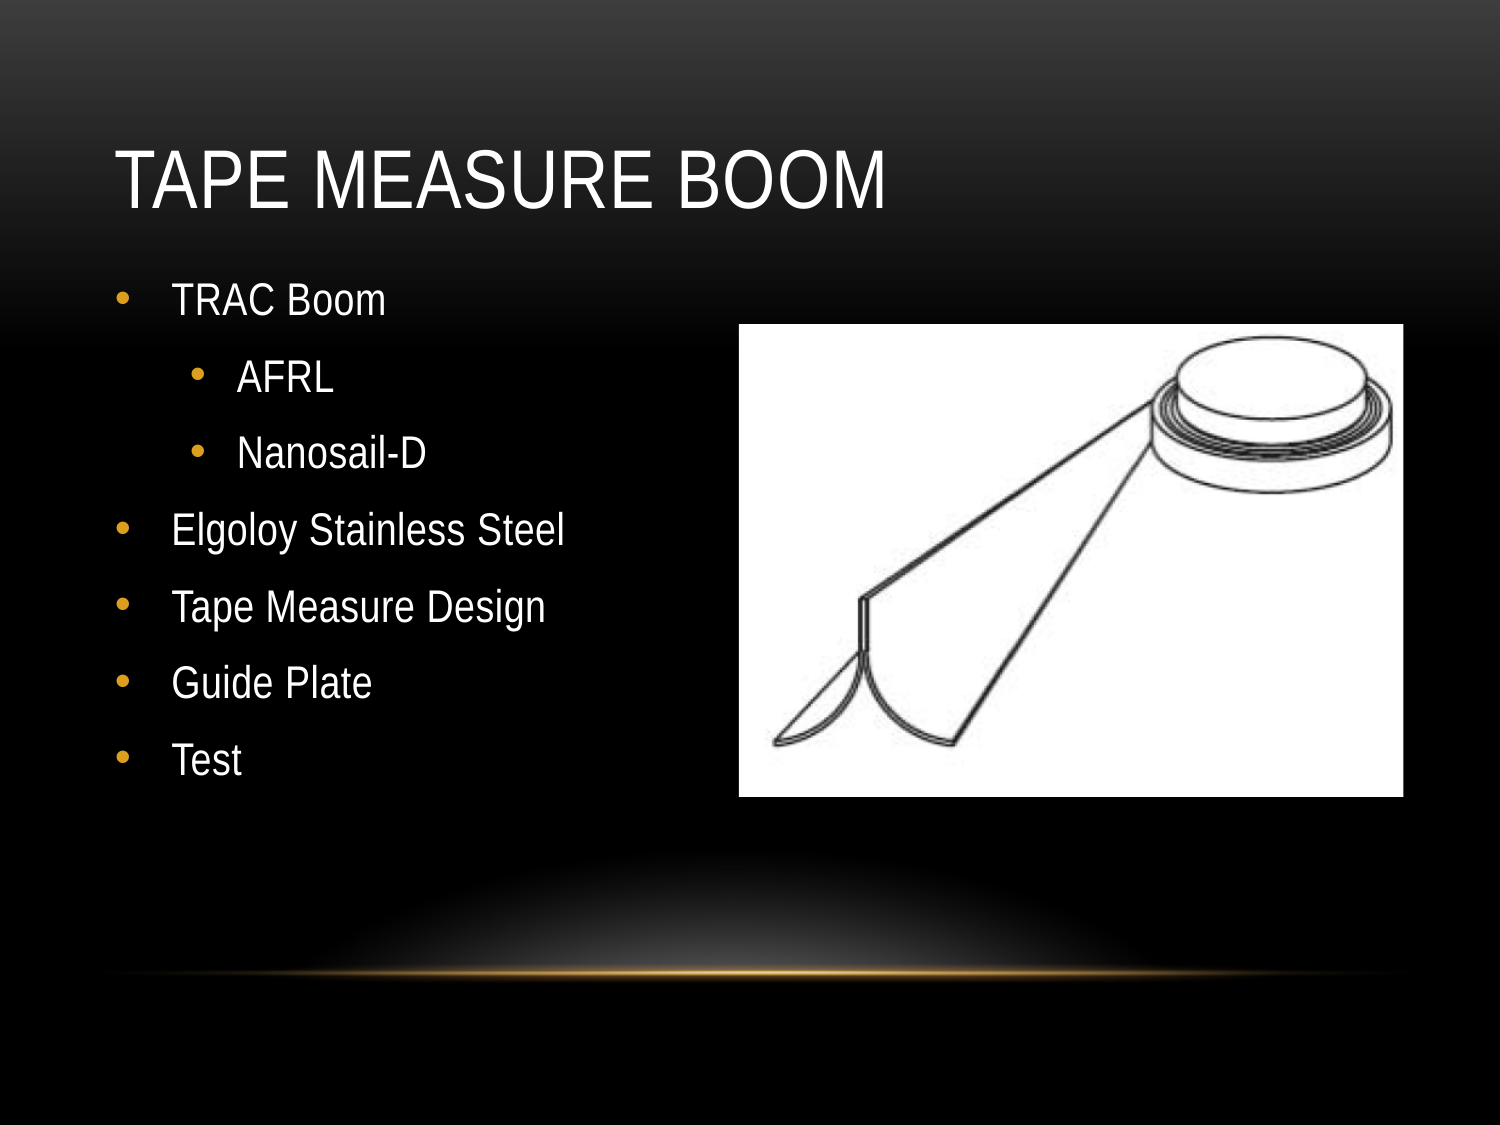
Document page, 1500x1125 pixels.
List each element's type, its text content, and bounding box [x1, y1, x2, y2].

picture [0, 0, 1500, 1125]
list TRAC Boom AFRL Nanosail-D Elgoloy Stainless Steel Tape Measure Design Guide Plate Test [99, 262, 713, 938]
title Tape Measure Boom [99, 45, 1400, 233]
